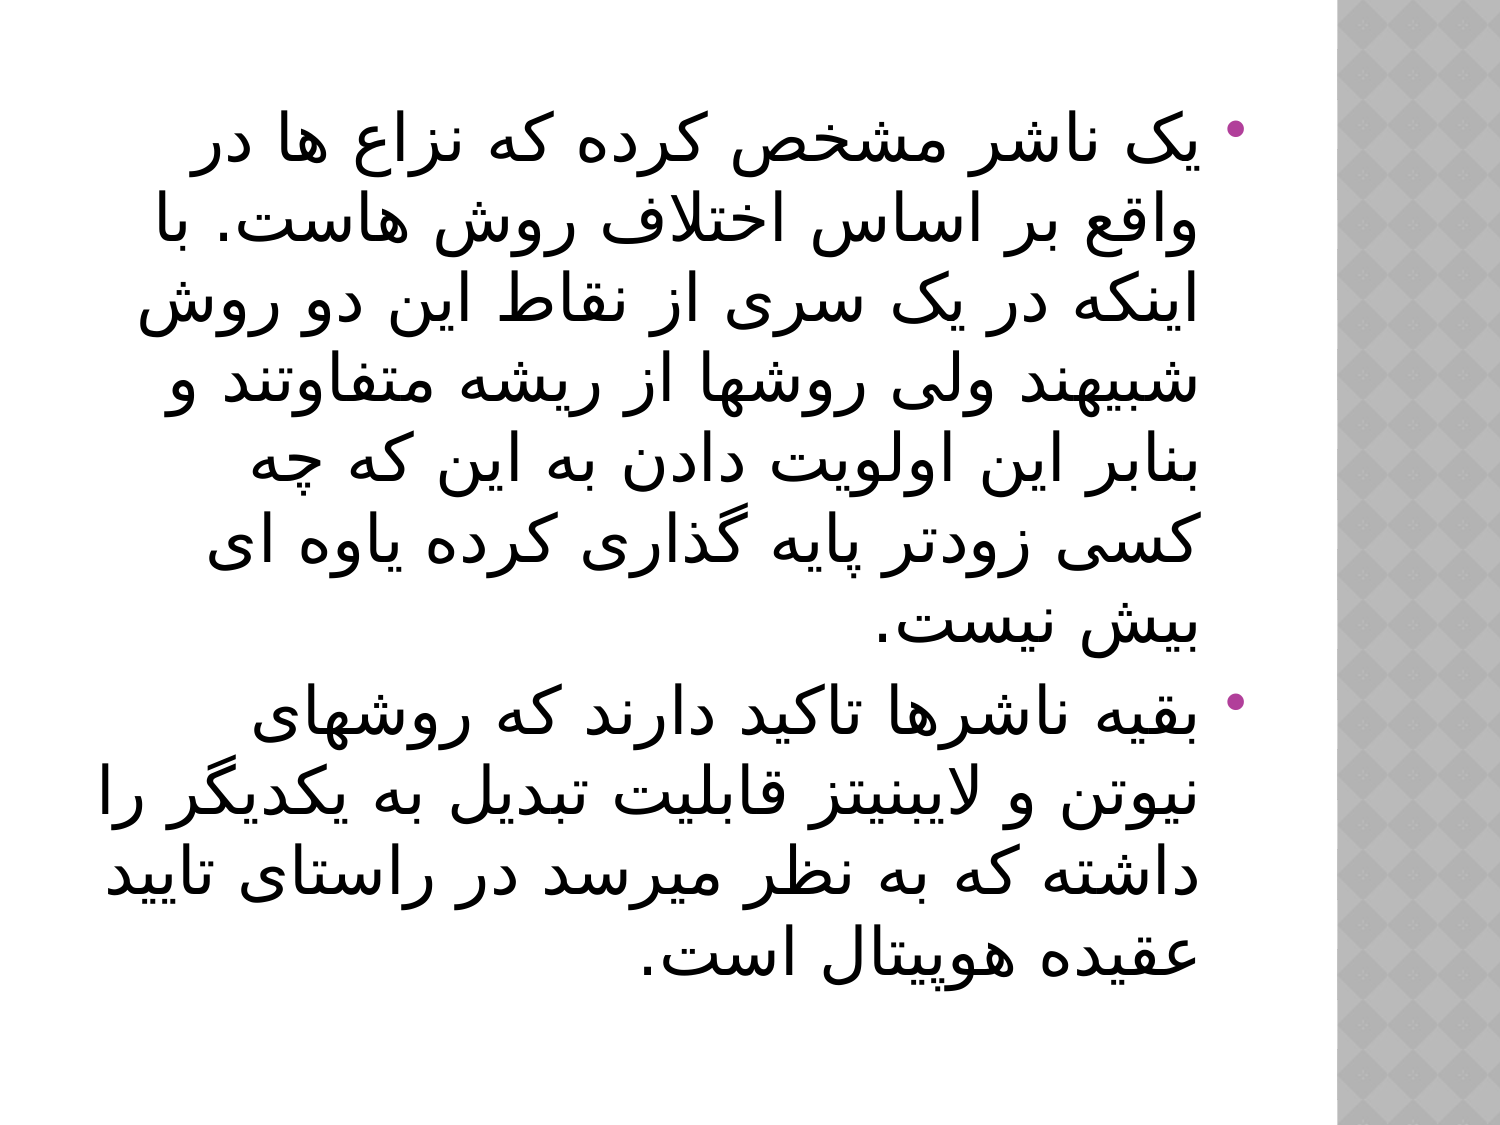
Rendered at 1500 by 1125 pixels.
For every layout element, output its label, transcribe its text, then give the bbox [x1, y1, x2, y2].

list یک ناشر مشخص کرده که نزاع ها در واقع بر اساس اختلاف روش هاست. با اینکه در یک سری از نقاط این دو روش شبیهند ولی روشها از ریشه متفاوتند و بنابر این اولویت دادن به این که چه کسی زودتر پایه گذاری کرده یاوه ای بیش نیست. بقیه ناشرها تاکید دارند که روشهای نیوتن و لایبنیتز قابلیت تبدیل به یکدیگر را داشته که به نظر میرسد در راستای تایید عقیده هوپیتال است. [75, 87, 1263, 1059]
